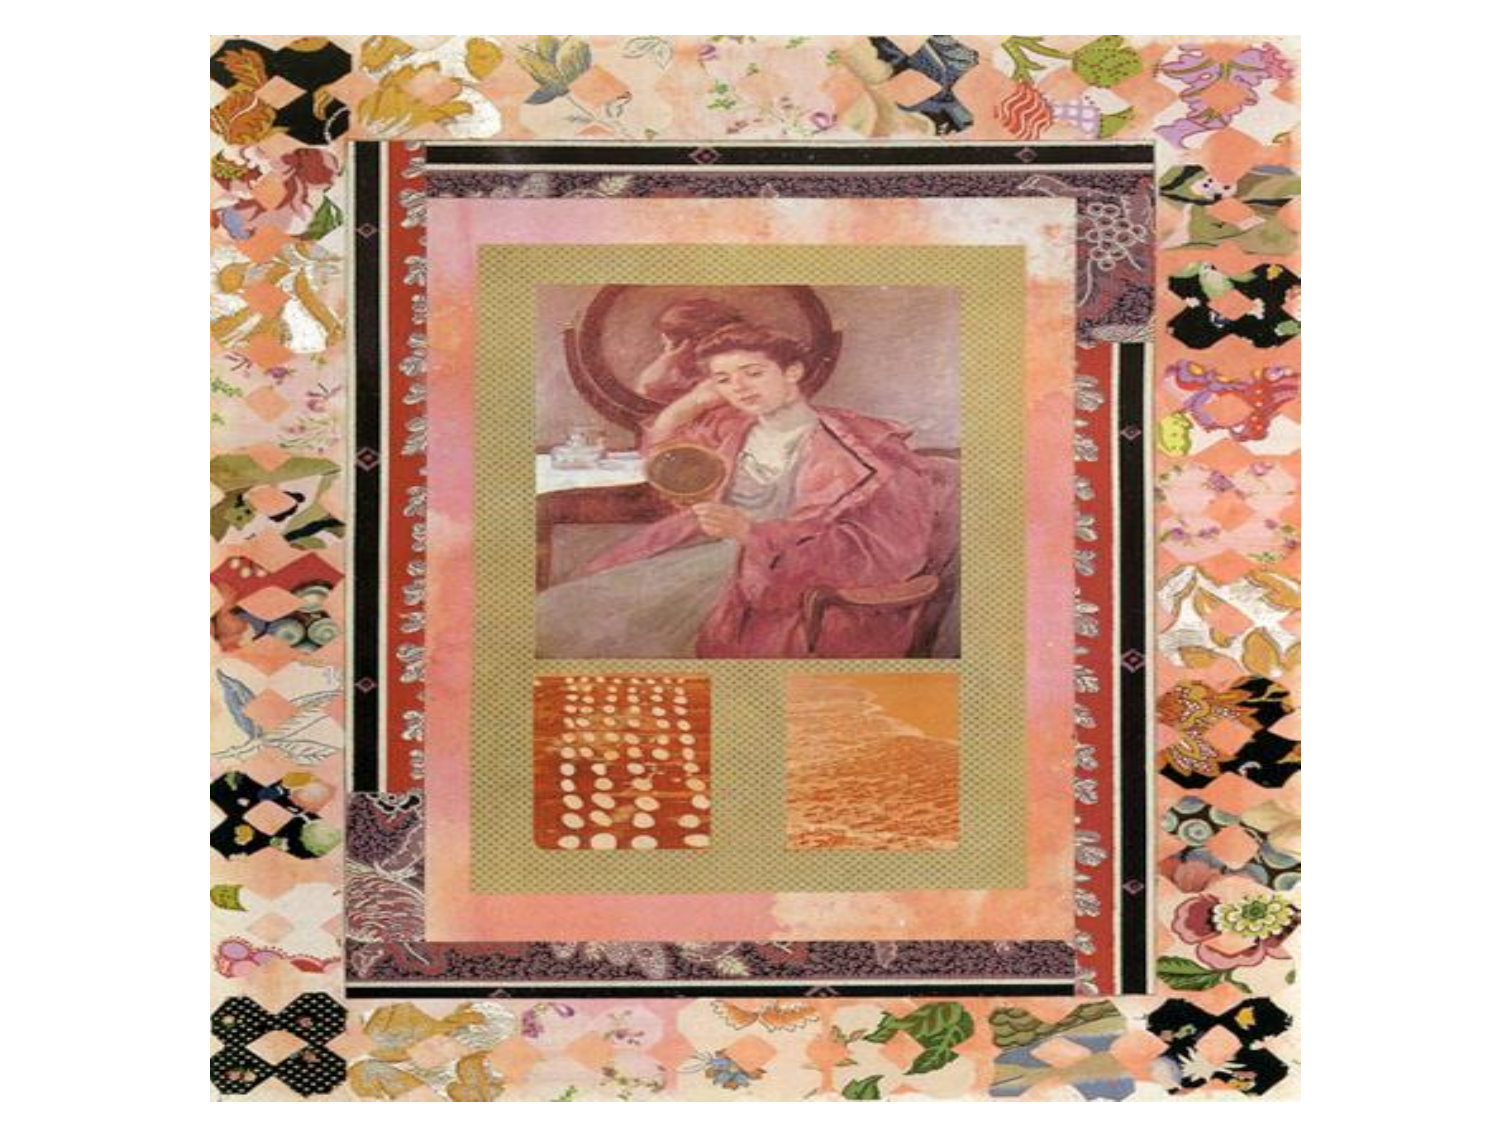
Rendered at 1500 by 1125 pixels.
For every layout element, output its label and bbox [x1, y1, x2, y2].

list [210, 34, 1302, 1102]
